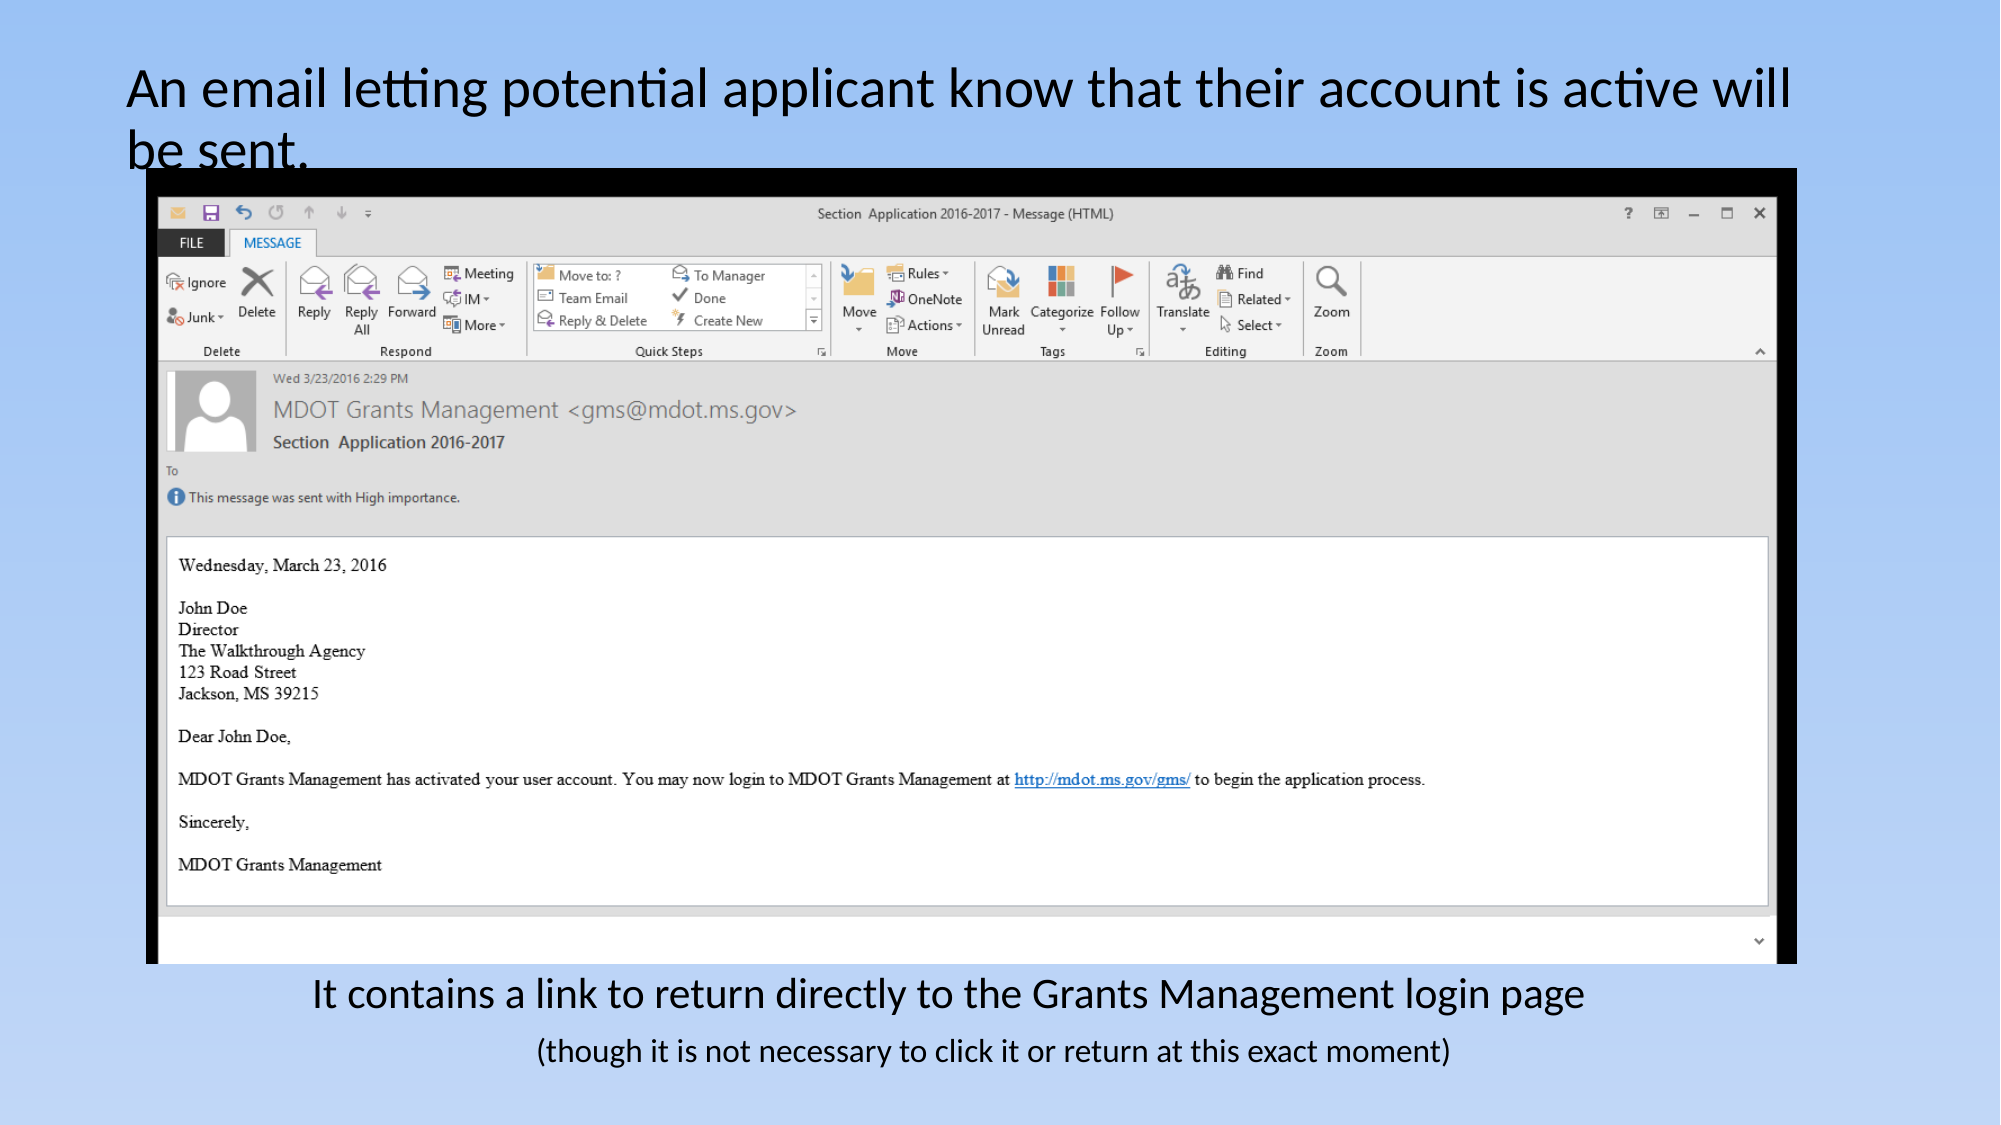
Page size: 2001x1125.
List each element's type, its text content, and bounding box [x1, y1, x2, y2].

list An email letting potential applicant know that their account is active will be sent. [111, 50, 1836, 190]
text_box It contains a link to return directly to the Grants Management login page [226, 963, 1952, 1026]
picture [146, 168, 1797, 964]
text_box (though it is not necessary to click it or return at this exact moment) [446, 1025, 1501, 1088]
